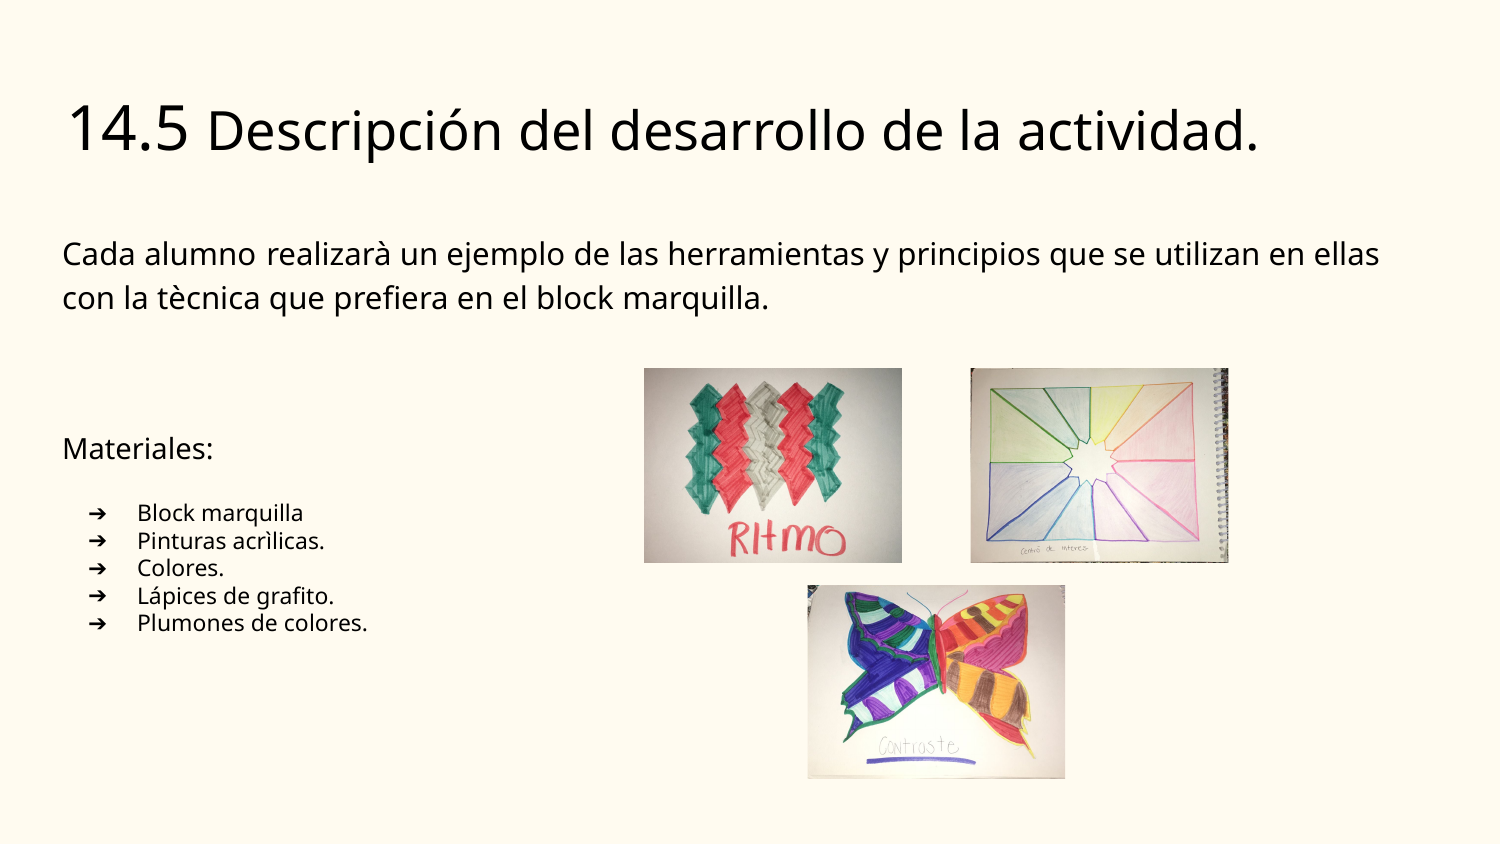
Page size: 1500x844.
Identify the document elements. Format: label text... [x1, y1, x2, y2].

list Cada alumno realizarà un ejemplo de las herramientas y principios que se utilizan en ellas con la tècnica que prefiera en el block marquilla. Materiales: Block marquilla Pinturas acrìlicas. Colores. Lápices de grafito. Plumones de colores. [47, 206, 1416, 764]
picture [970, 368, 1229, 563]
title 14.5 Descripción del desarrollo de la actividad. [51, 72, 1449, 174]
picture [643, 368, 903, 563]
picture [807, 584, 1066, 779]
